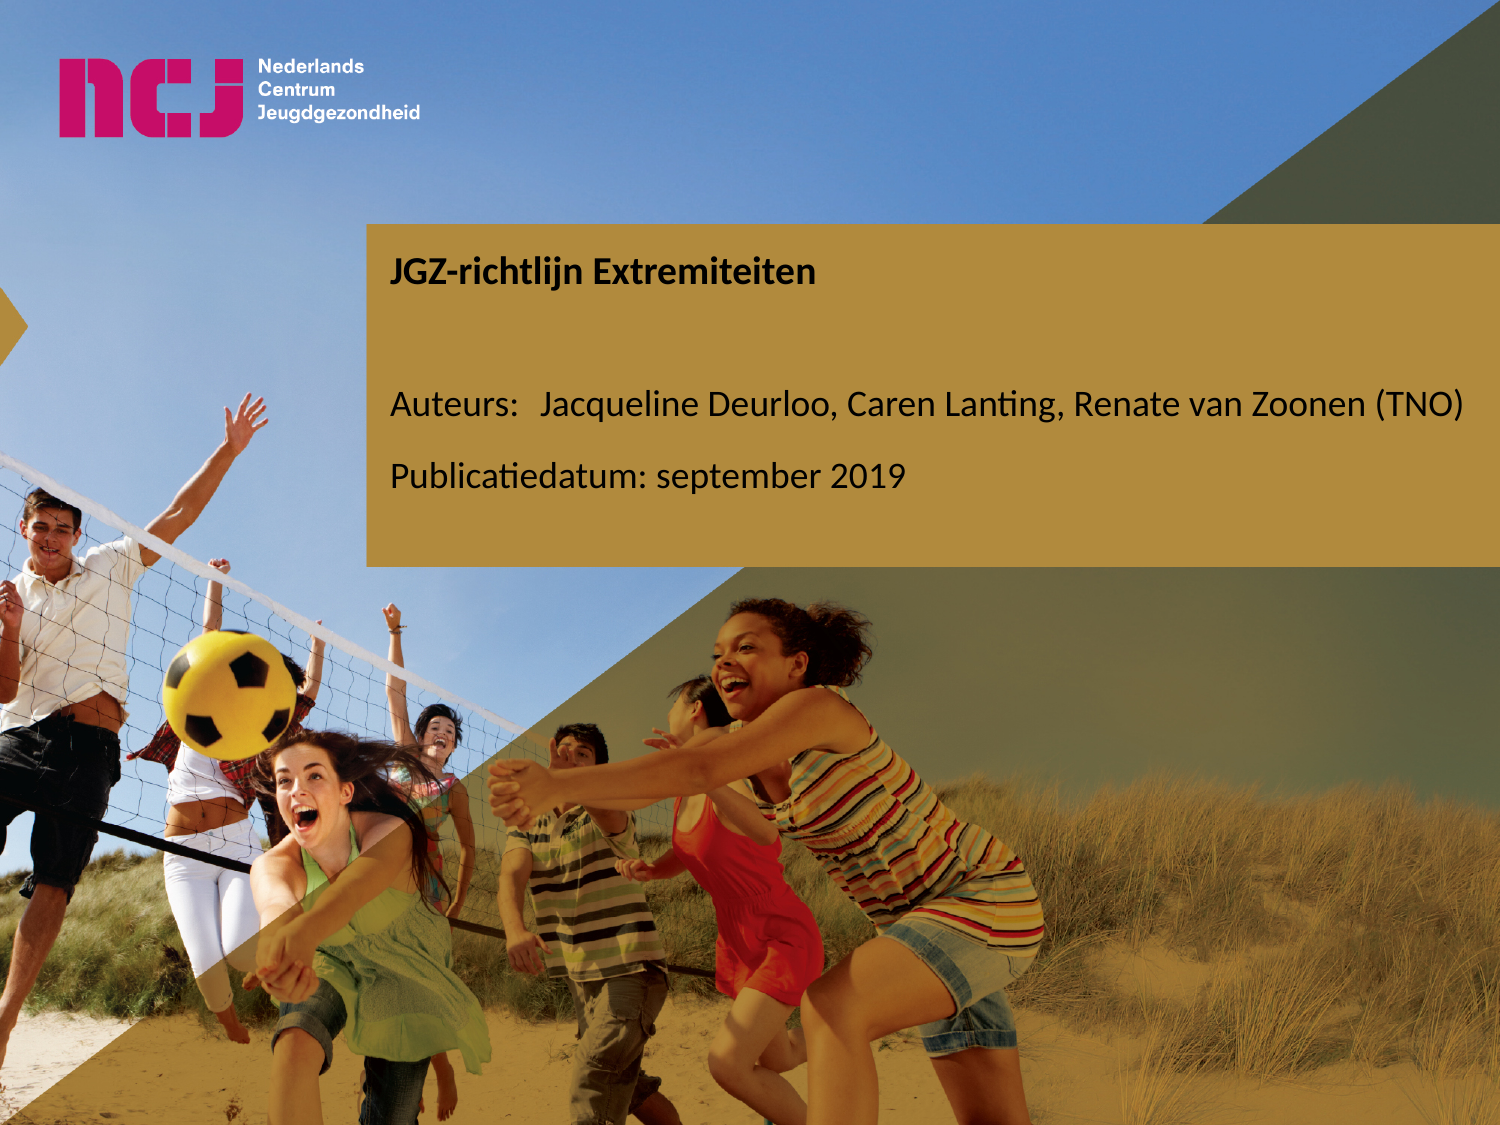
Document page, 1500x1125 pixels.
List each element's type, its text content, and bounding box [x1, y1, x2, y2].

title JGZ-richtlijn Extremiteiten [375, 237, 1463, 299]
subtitle Auteurs: Jacqueline Deurloo, Caren Lanting, Renate van Zoonen (TNO) Publicatiedatum: september 2019 [375, 299, 1500, 537]
picture [0, 0, 1500, 1125]
